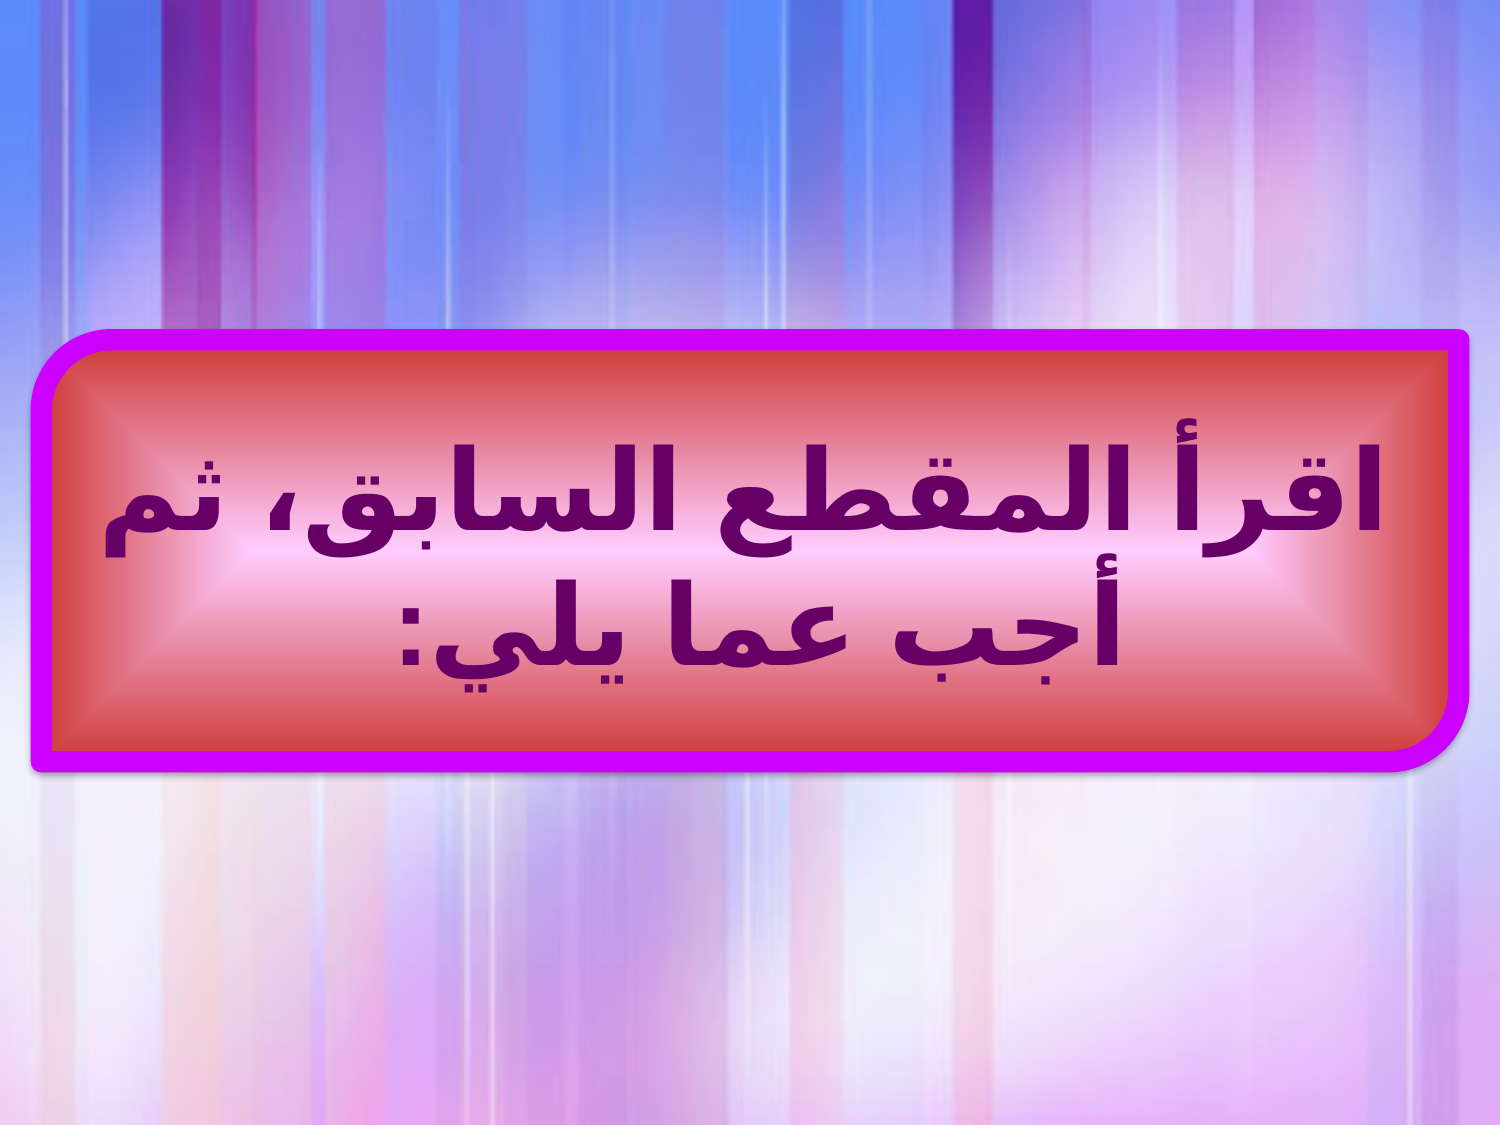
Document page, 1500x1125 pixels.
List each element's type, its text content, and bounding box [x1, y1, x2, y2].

text_box اقرأ المقطع السابق، ثم أجب عما يلي: [53, 410, 1436, 695]
text_box [41, 339, 1459, 762]
picture [0, 0, 1500, 1125]
